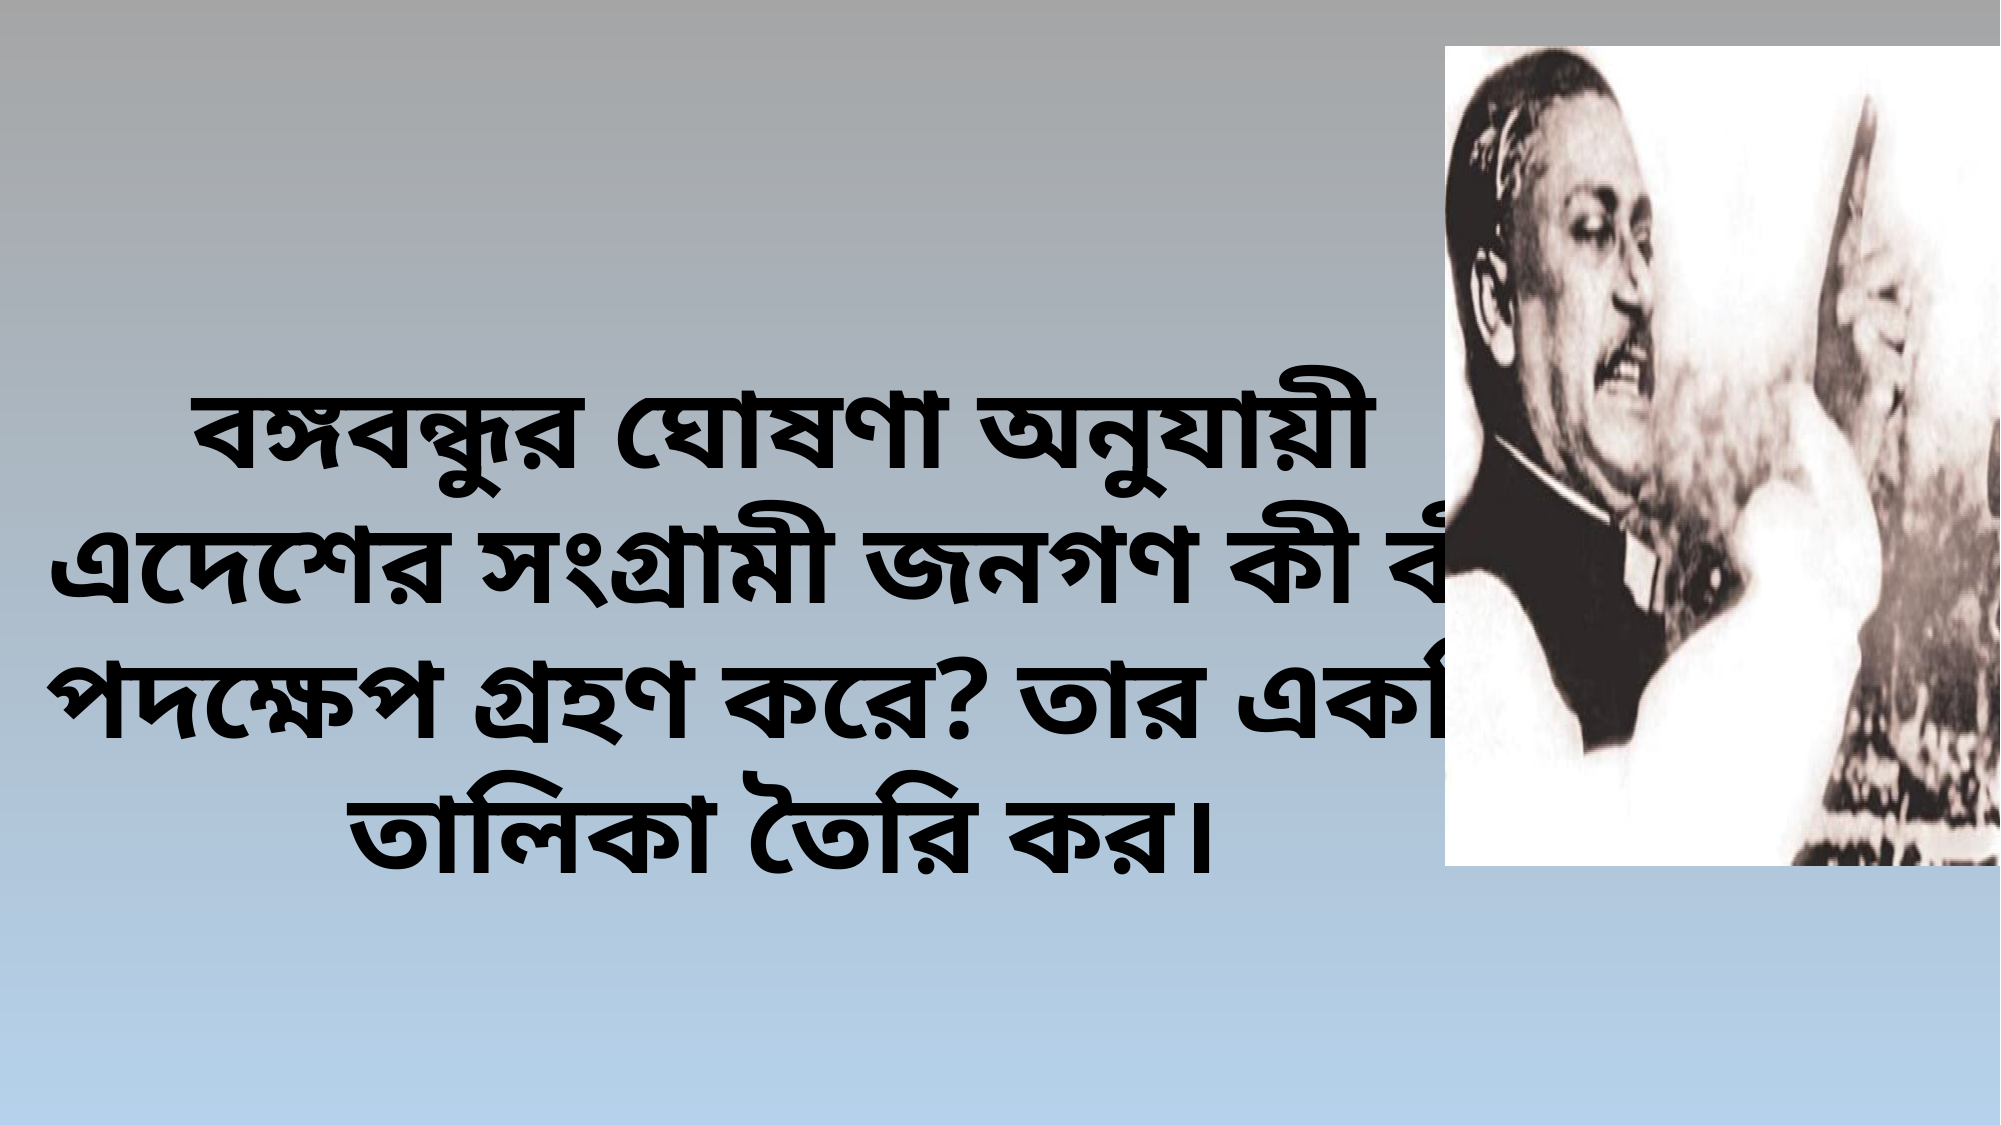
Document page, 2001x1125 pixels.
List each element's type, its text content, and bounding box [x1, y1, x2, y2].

text_box বঙ্গবন্ধুর ঘোষণা অনুযায়ী এদেশের সংগ্রামী জনগণ কী কী পদক্ষেপ গ্রহণ করে? তার একটি তালিকা তৈরি কর। [0, 348, 1568, 904]
picture [1445, 46, 2000, 867]
